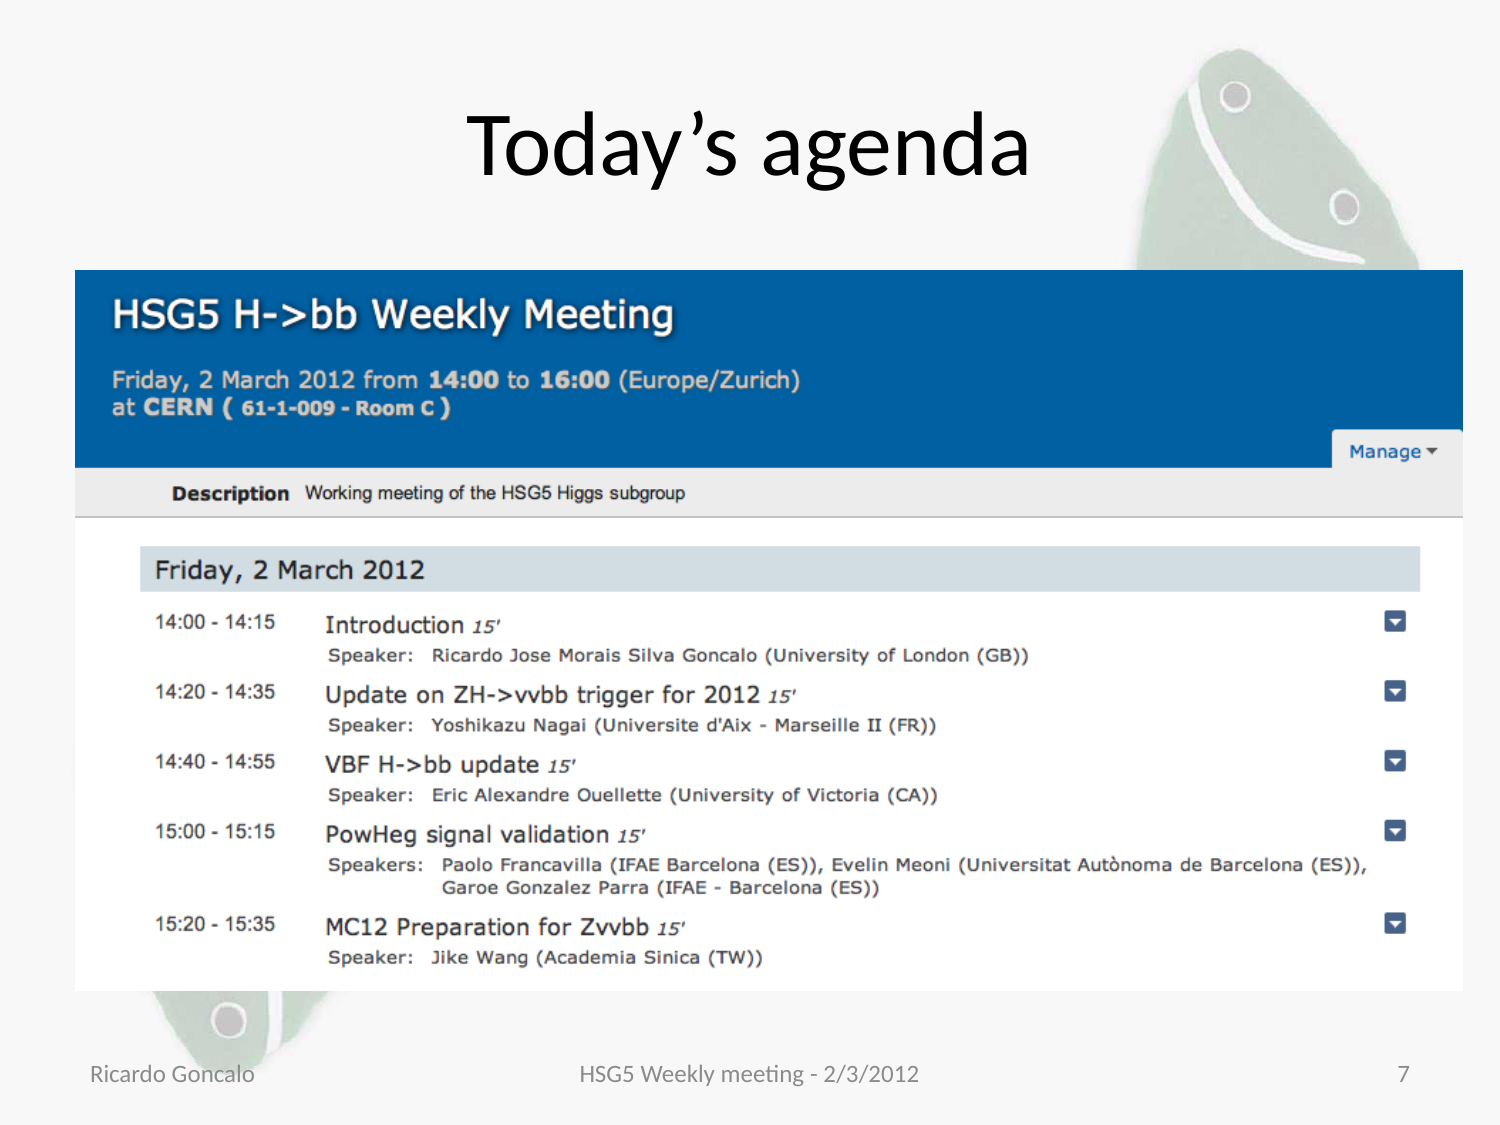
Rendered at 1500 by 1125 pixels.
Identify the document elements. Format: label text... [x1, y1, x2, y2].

slide_number Ricardo Goncalo [75, 1042, 425, 1103]
slide_number 7 [1074, 1042, 1425, 1103]
title Today’s agenda [75, 45, 1425, 233]
footer HSG5 Weekly meeting - 2/3/2012 [512, 1042, 988, 1103]
picture [0, 0, 1500, 1125]
